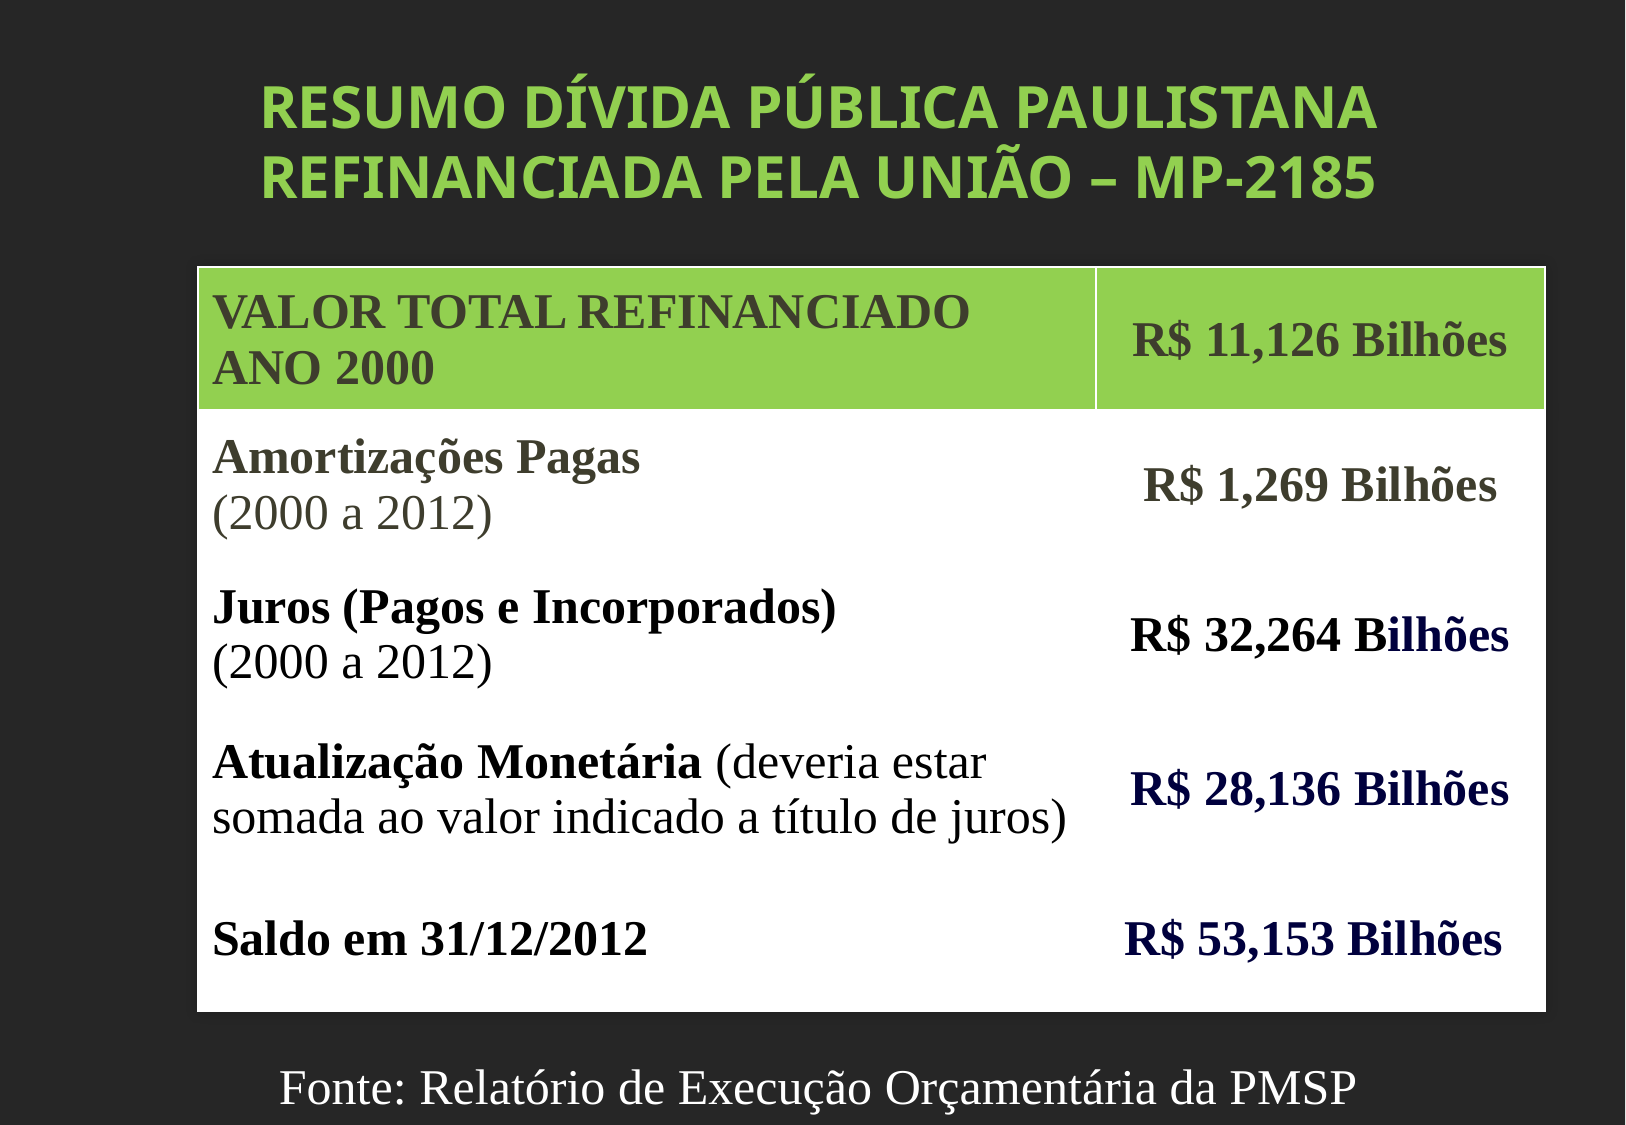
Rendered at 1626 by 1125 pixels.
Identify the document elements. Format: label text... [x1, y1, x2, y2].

table_cell R$ 28,136 Bilhões [1097, 713, 1544, 865]
table_cell R$ 1,269 Bilhões [1097, 415, 1544, 556]
table_header VALOR TOTAL REFINANCIADO ANO 2000 [199, 268, 1095, 409]
table_cell Saldo em 31/12/2012 [199, 867, 1095, 1010]
table_header R$ 11,126 Bilhões [1097, 268, 1544, 409]
table_cell R$ 53,153 Bilhões [1097, 867, 1544, 1010]
table_cell R$ 32,264 Bilhões [1097, 558, 1544, 711]
text_box Fonte: Relatório de Execução Orçamentária da PMSP [174, 1046, 1463, 1122]
table_cell Atualização Monetária (deveria estar somada ao valor indicado a título de juros) [199, 713, 1095, 865]
text_box RESUMO DÍVIDA PÚBLICA PAULISTANA REFINANCIADA PELA UNIÃO – MP-2185 [91, 63, 1545, 218]
table_cell Juros (Pagos e Incorporados) (2000 a 2012) [199, 558, 1095, 711]
table_cell Amortizações Pagas (2000 a 2012) [199, 415, 1095, 556]
